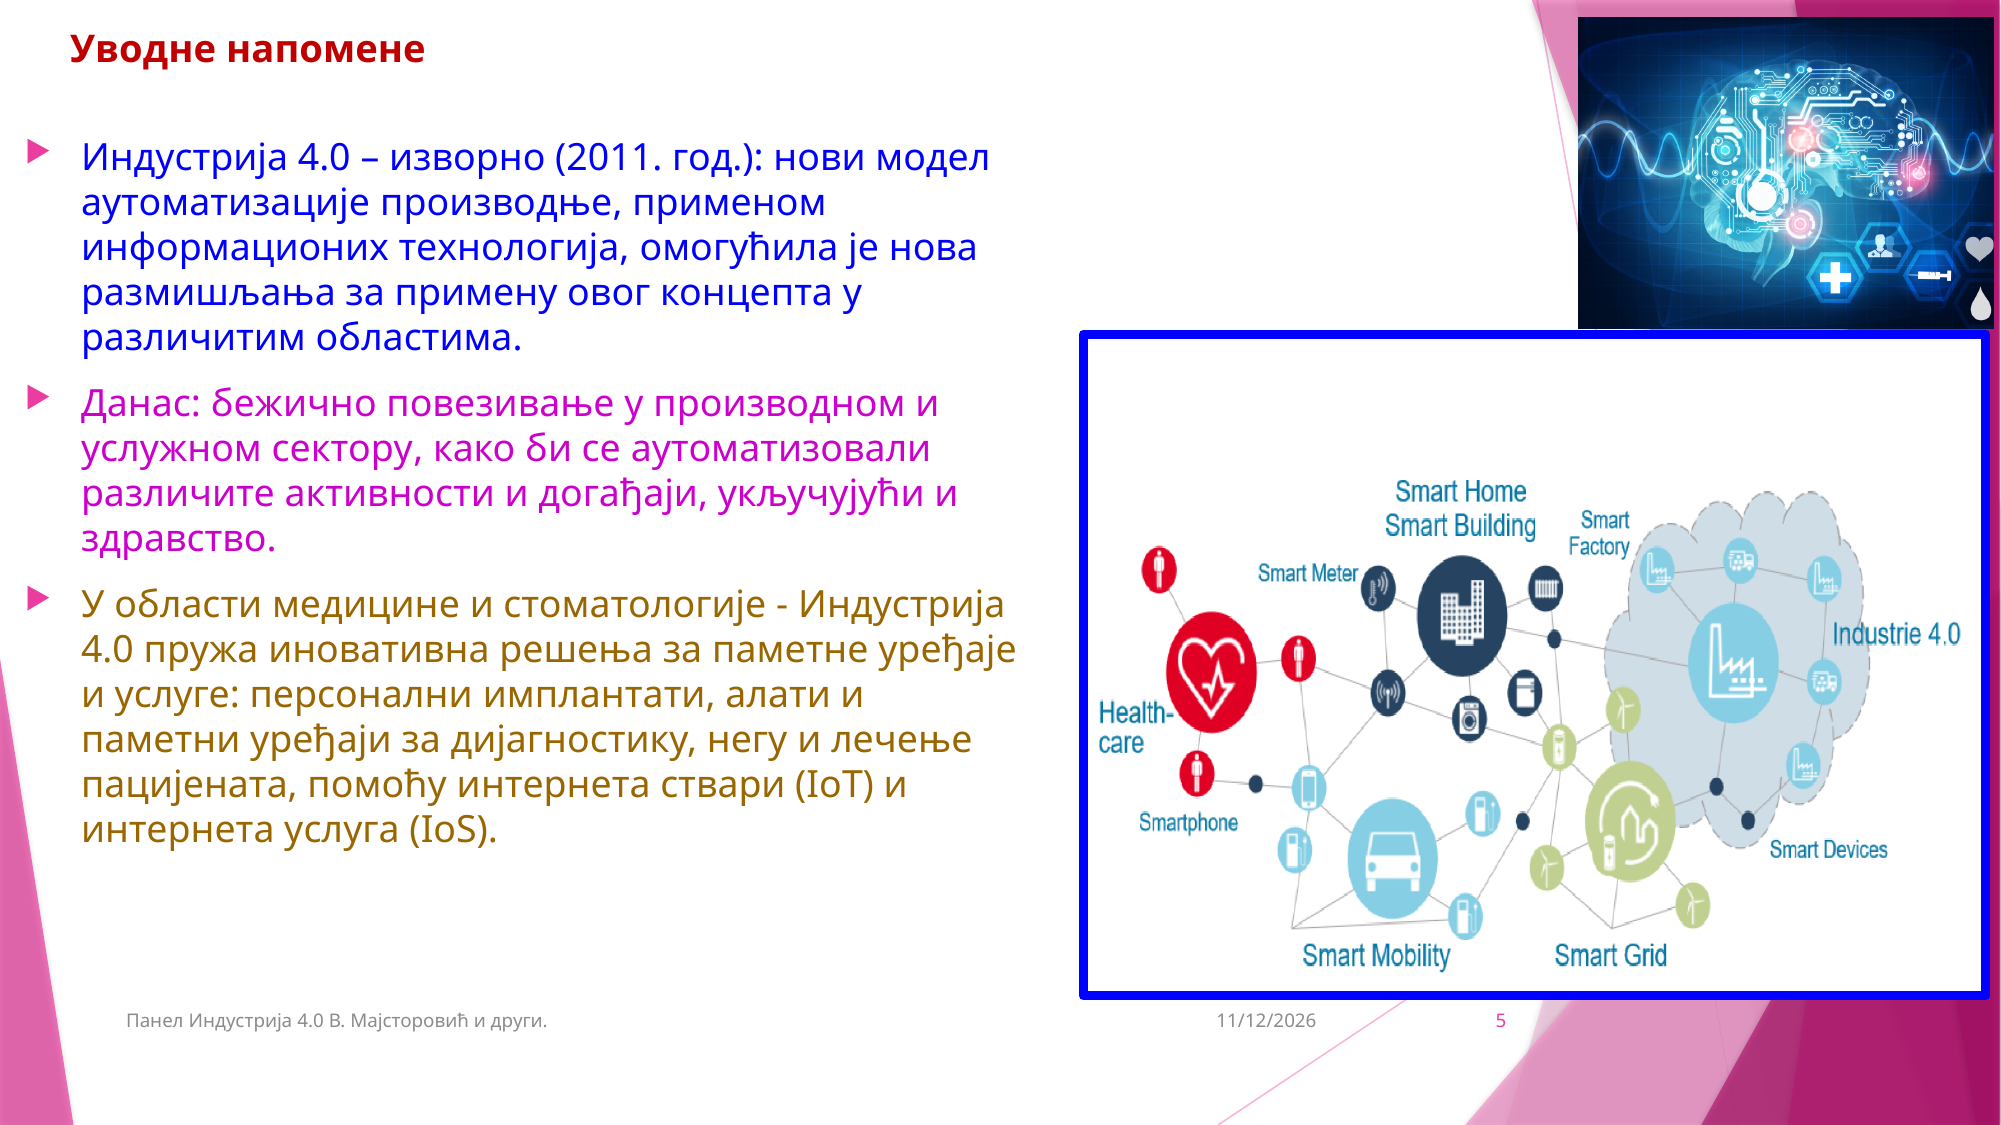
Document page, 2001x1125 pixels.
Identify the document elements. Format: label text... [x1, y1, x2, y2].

footer Панел Индустрија 4.0 В. Мајсторовић и други. [111, 991, 1145, 1051]
title Уводне напомене [55, 17, 1466, 126]
picture [1087, 338, 1982, 992]
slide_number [1181, 1000, 1332, 1051]
picture [1577, 16, 1994, 329]
list Индустрија 4.0 – изворно (2011. год.): нови модел аутоматизације производње, применом информационих технологија, омогућила је нова размишљања за примену овог концепта у различитим областима. Данас: бежично повезивање у производном и услужном сектору, како би се аутоматизовали различите активности и догађаји, укључујући и здравство. У области медицине и стоматологије - Индустрија 4.0 пружа иновативна решења за паметне уређаје и услуге: персонални имплантати, алати и паметни уређаји за дијагностику, негу и лечење пацијената, помоћу интернета ствари (IoT) и интернетa услуга (IoS). [9, 125, 1037, 1002]
slide_number 5 [1409, 1000, 1522, 1051]
